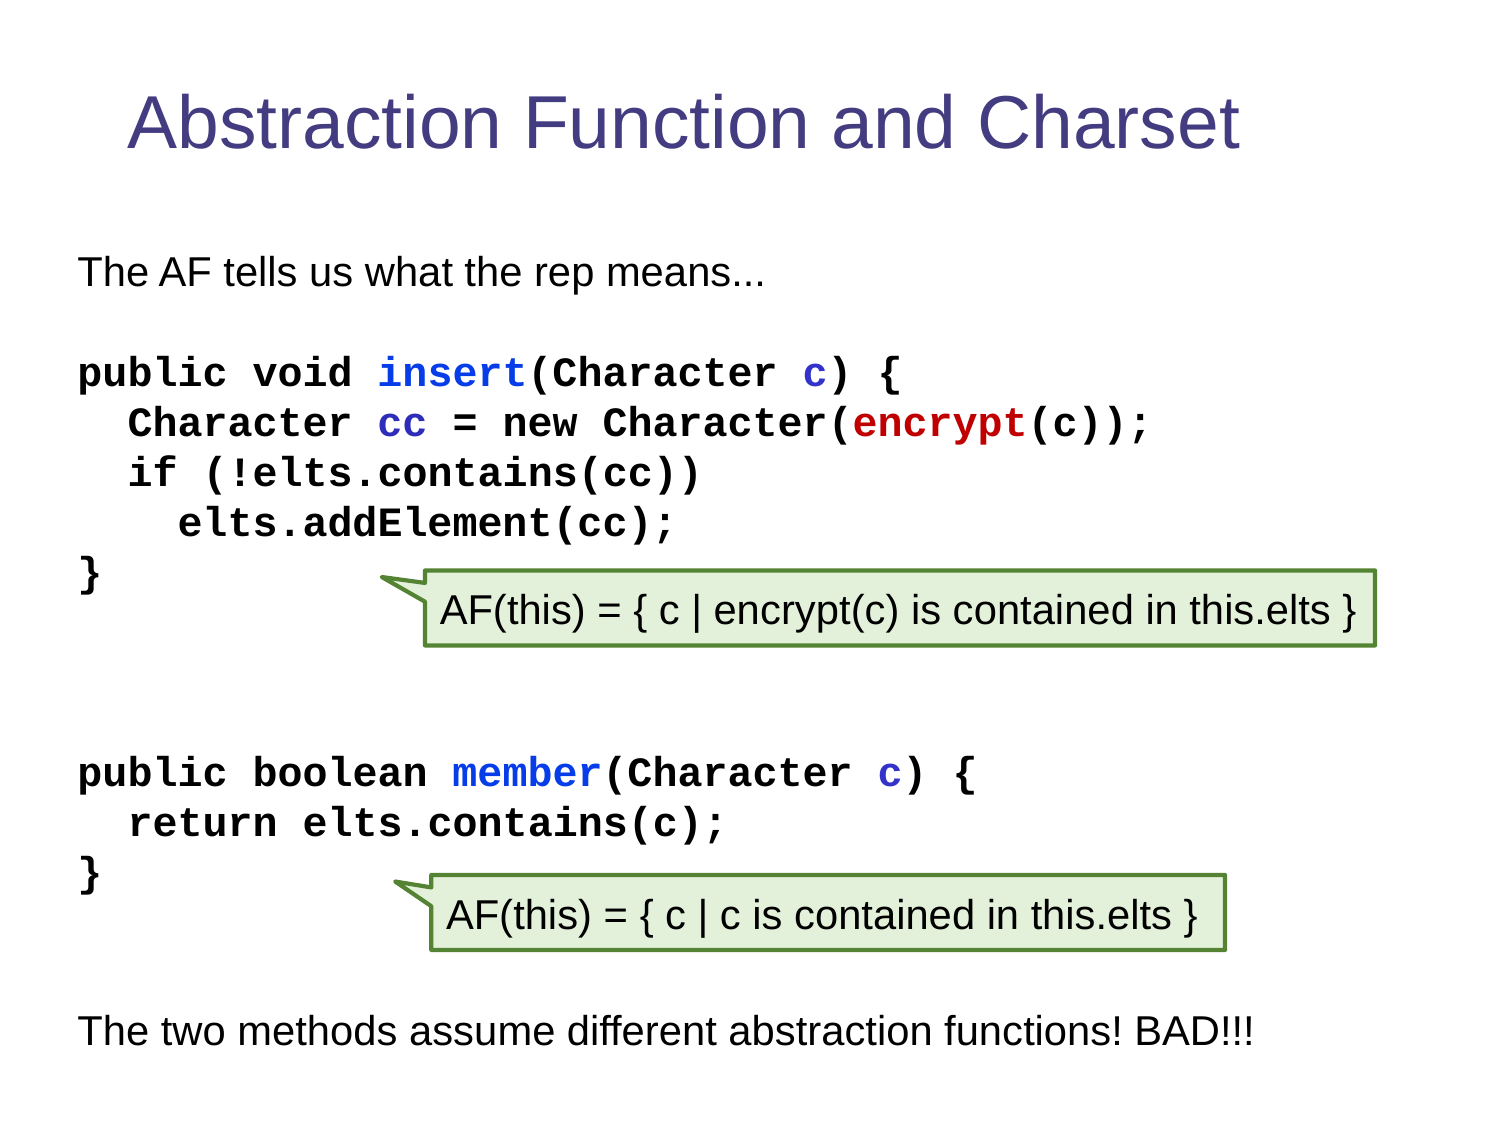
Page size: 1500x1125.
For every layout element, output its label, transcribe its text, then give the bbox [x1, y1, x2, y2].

title Abstraction Function and Charset [112, 24, 1413, 213]
text_box AF(this) = { c | encrypt(c) is contained in this.elts } [379, 568, 1378, 648]
text_box AF(this) = { c | c is contained in this.elts } [393, 872, 1228, 953]
list The AF tells us what the rep means... public void insert(Character c) { Character cc = new Character(encrypt(c)); if (!elts.contains(cc)) elts.addElement(cc); } public boolean member(Character c) { return elts.contains(c); } The two methods assume different abstraction functions! BAD!!! [62, 237, 1338, 1075]
